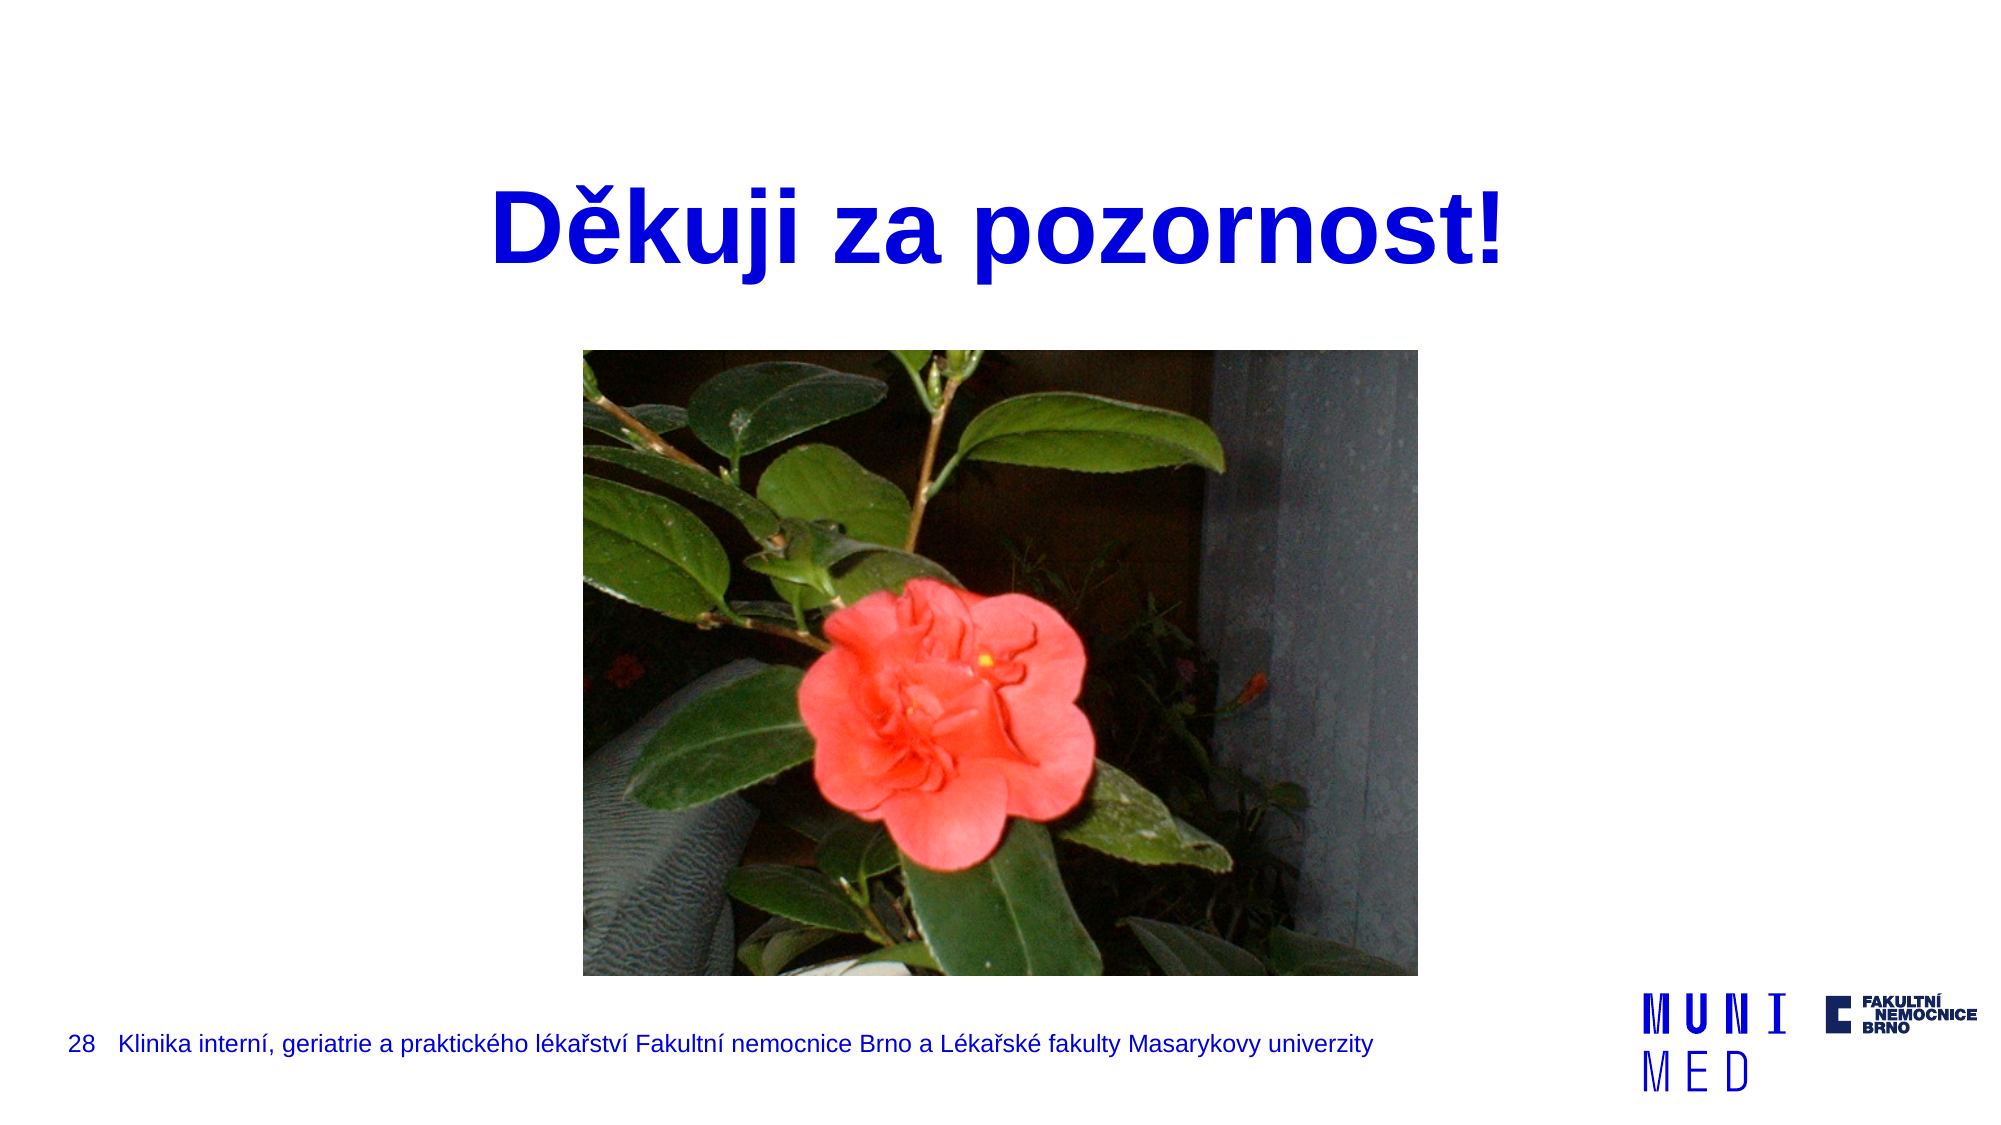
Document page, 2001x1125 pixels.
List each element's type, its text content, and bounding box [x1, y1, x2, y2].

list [583, 350, 1418, 977]
footer Klinika interní, geriatrie a praktického lékařství Fakultní nemocnice Brno a Lékařské fakulty Masarykovy univerzity [118, 1021, 1418, 1063]
slide_number 28 [67, 1021, 110, 1063]
title Děkuji za pozornost! [118, 118, 1883, 193]
